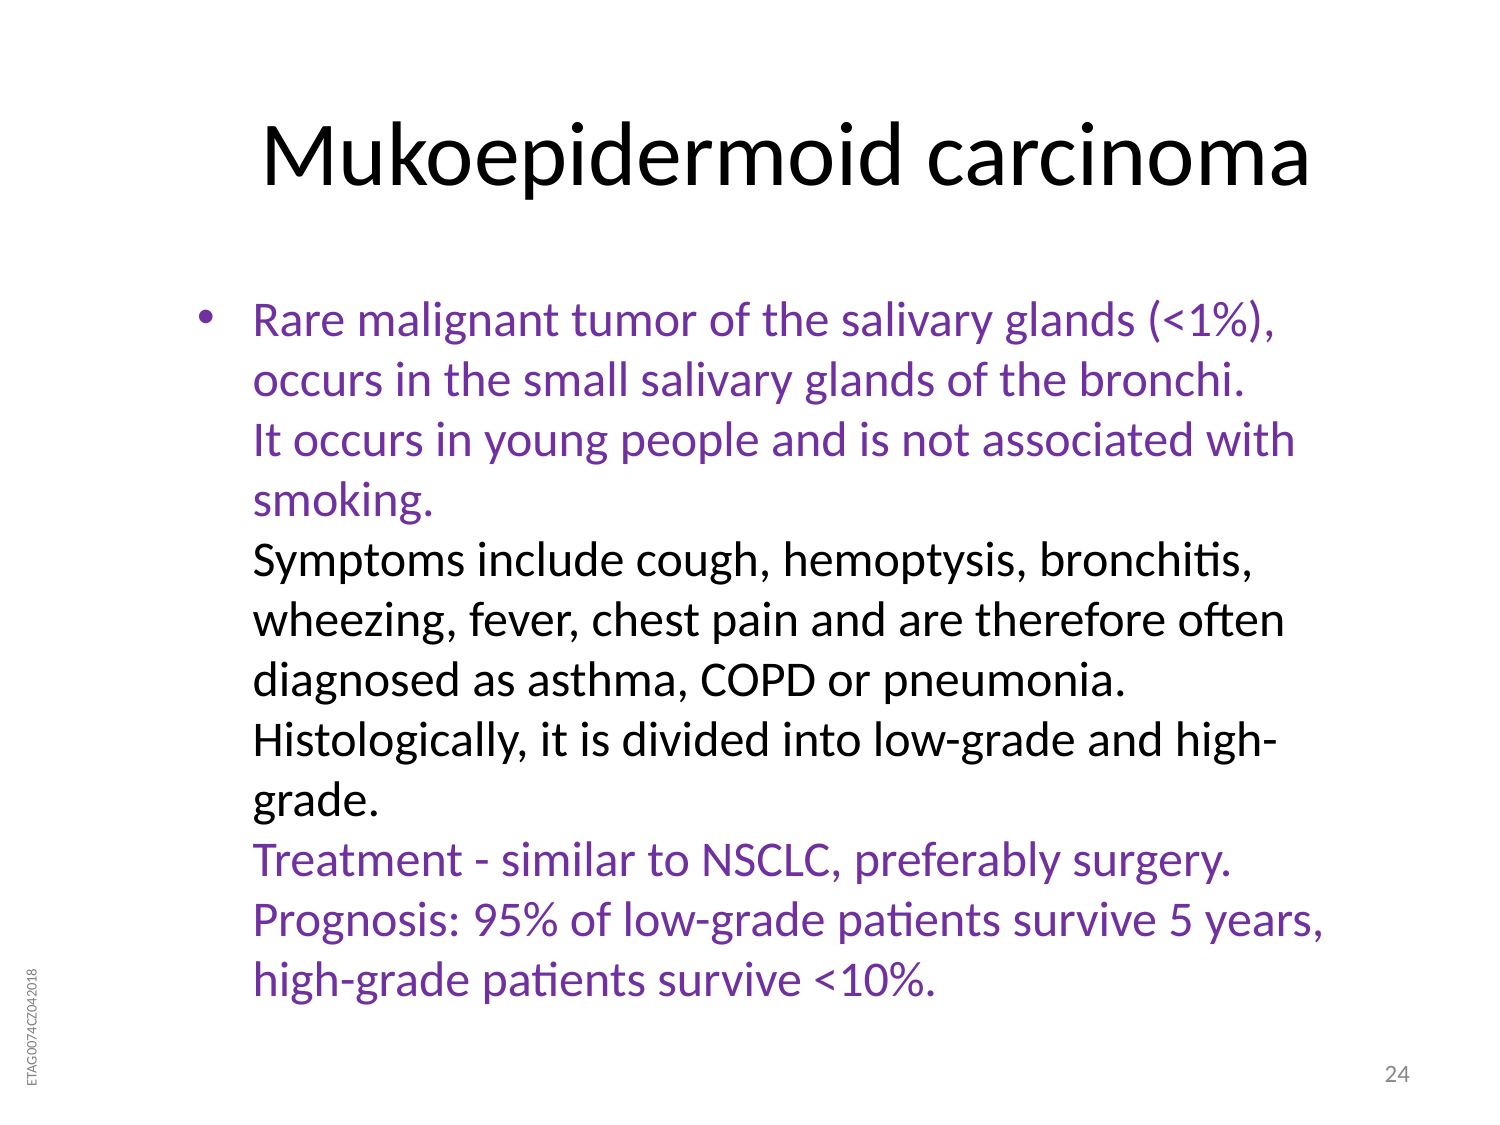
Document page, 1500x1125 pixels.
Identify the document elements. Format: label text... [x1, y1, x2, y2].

slide_number 24 [1074, 1042, 1425, 1103]
title Mukoepidermoid carcinoma [112, 54, 1463, 243]
list Rare malignant tumor of the salivary glands (<1%), occurs in the small salivary glands of the bronchi. It occurs in young people and is not associated with smoking. Symptoms include cough, hemoptysis, bronchitis, wheezing, fever, chest pain and are therefore often diagnosed as asthma, COPD or pneumonia. Histologically, it is divided into low-grade and high-grade. Treatment - similar to NSCLC, preferably surgery. Prognosis: 95% of low-grade patients survive 5 years, high-grade patients survive <10%. [183, 278, 1390, 1023]
